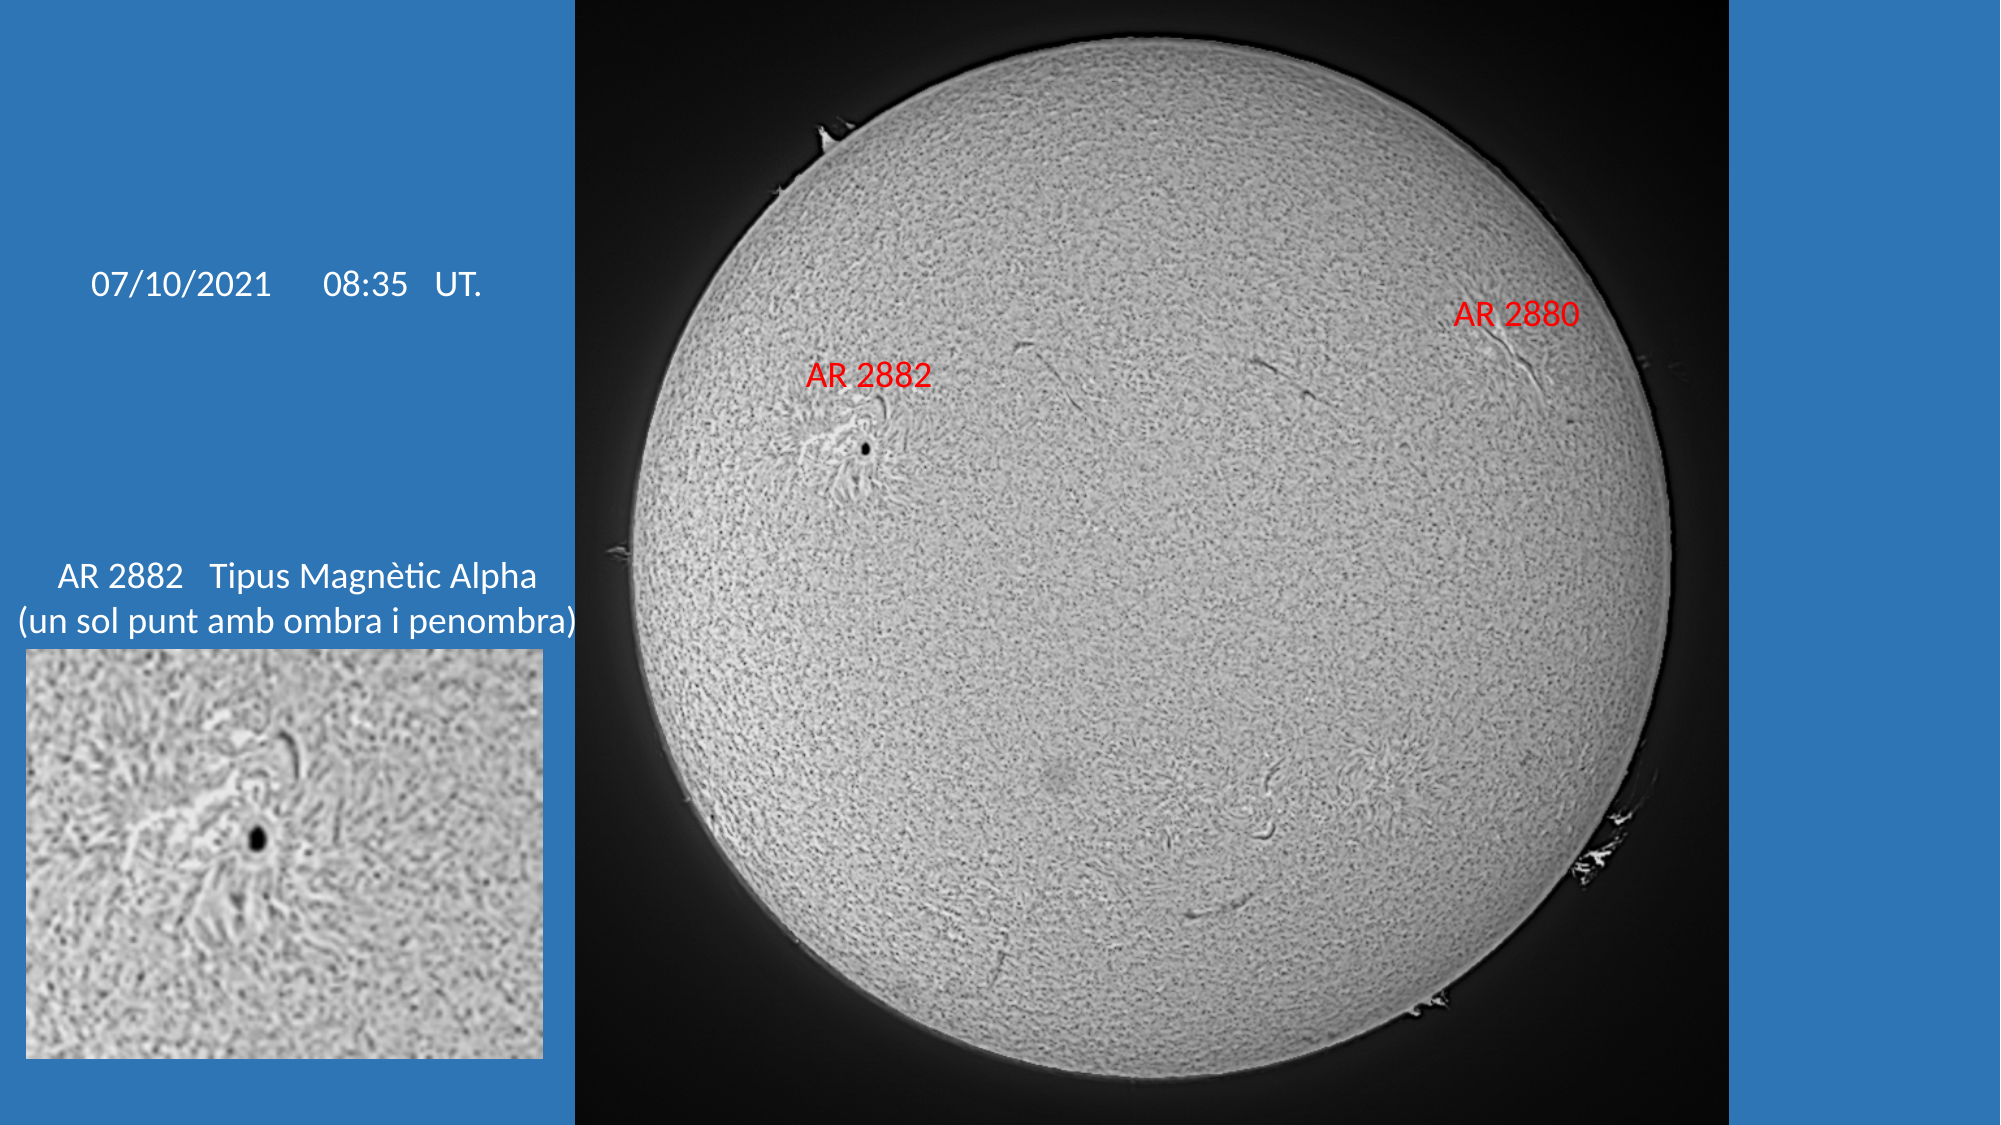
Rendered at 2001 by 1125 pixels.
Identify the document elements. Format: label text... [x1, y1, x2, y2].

text_box 07/10/2021 08:35 UT. [76, 251, 498, 312]
text_box AR 2882 Tipus Magnètic Alpha (un sol punt amb ombra i penombra) [0, 543, 575, 649]
picture [26, 649, 543, 1059]
picture [575, 0, 1729, 1125]
